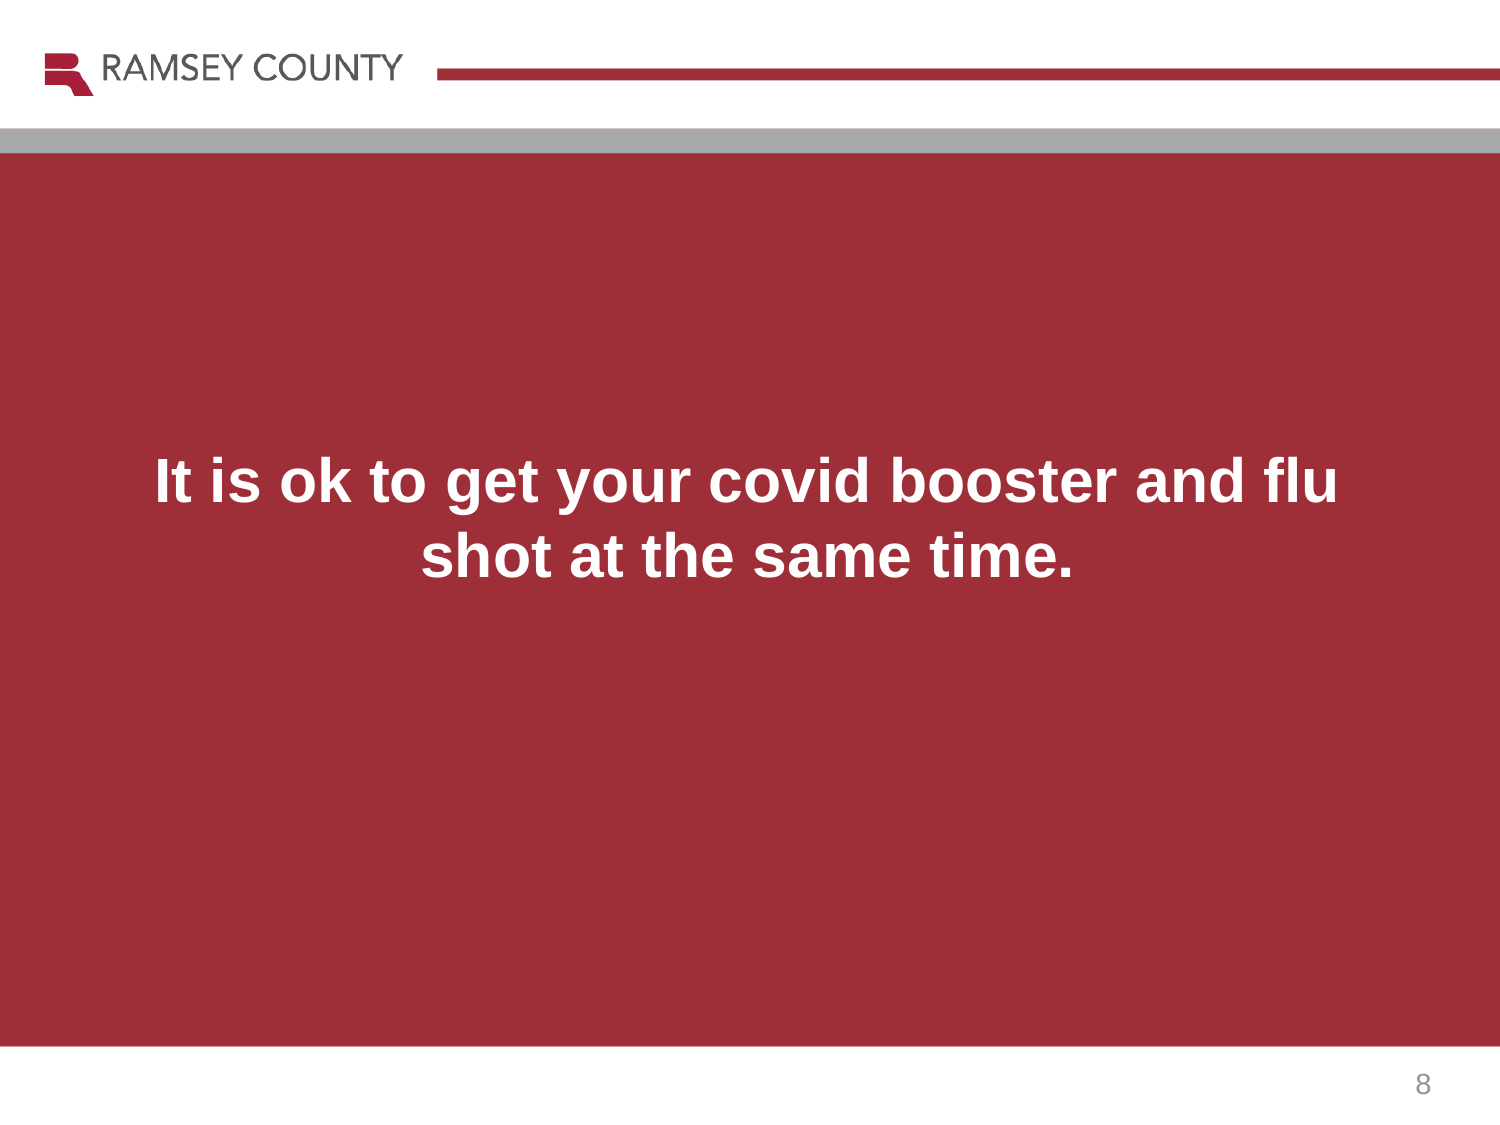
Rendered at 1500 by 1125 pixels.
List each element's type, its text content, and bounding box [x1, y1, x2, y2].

list It is ok to get your covid booster and flu shot at the same time. [72, 432, 1424, 643]
picture [0, 0, 1500, 1125]
slide_number 8 [1400, 1057, 1499, 1118]
